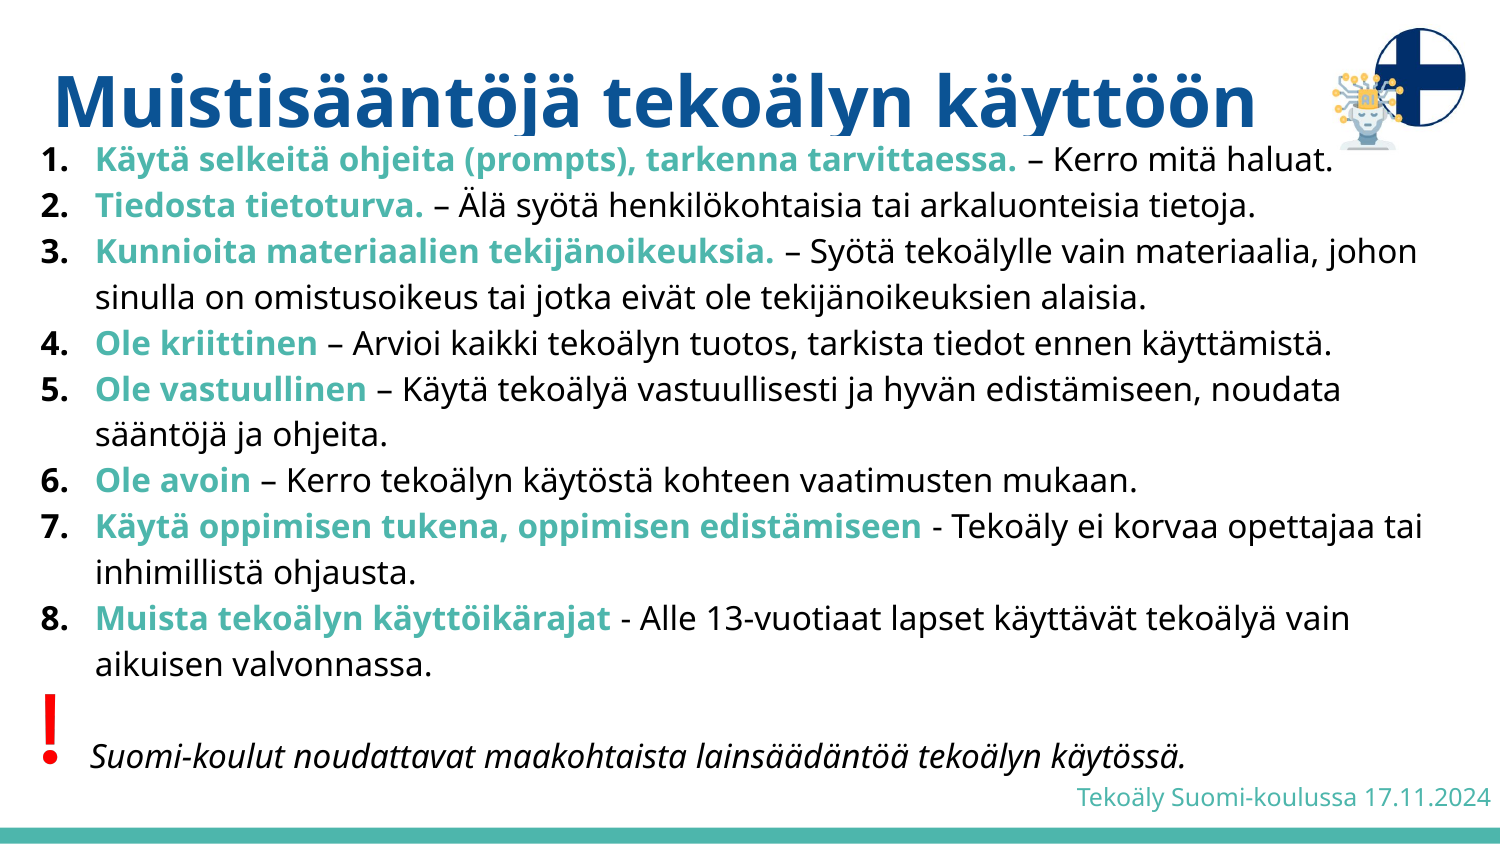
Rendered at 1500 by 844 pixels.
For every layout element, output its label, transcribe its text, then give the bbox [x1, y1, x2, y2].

list Käytä selkeitä ohjeita (prompts), tarkenna tarvittaessa. – Kerro mitä haluat. Tiedosta tietoturva. – Älä syötä henkilökohtaisia tai arkaluonteisia tietoja. Kunnioita materiaalien tekijänoikeuksia. – Syötä tekoälylle vain materiaalia, johon sinulla on omistusoikeus tai jotka eivät ole tekijänoikeuksien alaisia. Ole kriittinen – Arvioi kaikki tekoälyn tuotos, tarkista tiedot ennen käyttämistä. Ole vastuullinen – Käytä tekoälyä vastuullisesti ja hyvän edistämiseen, noudata sääntöjä ja ohjeita. Ole avoin – Kerro tekoälyn käytöstä kohteen vaatimusten mukaan. Käytä oppimisen tukena, oppimisen edistämiseen - Tekoäly ei korvaa opettajaa tai inhimillistä ohjausta. Muista tekoälyn käyttöikärajat - Alle 13-vuotiaat lapset käyttävät tekoälyä vain aikuisen valvonnassa. Suomi-koulut noudattavat maakohtaista lainsäädäntöä tekoälyn käytössä. [4, 77, 1468, 688]
title Muistisääntöjä tekoälyn käyttöön [37, 41, 1319, 77]
picture [6, 686, 93, 773]
picture [1324, 23, 1471, 157]
text_box Tekoäly Suomi-koulussa 17.11.2024 [1061, 766, 1500, 844]
